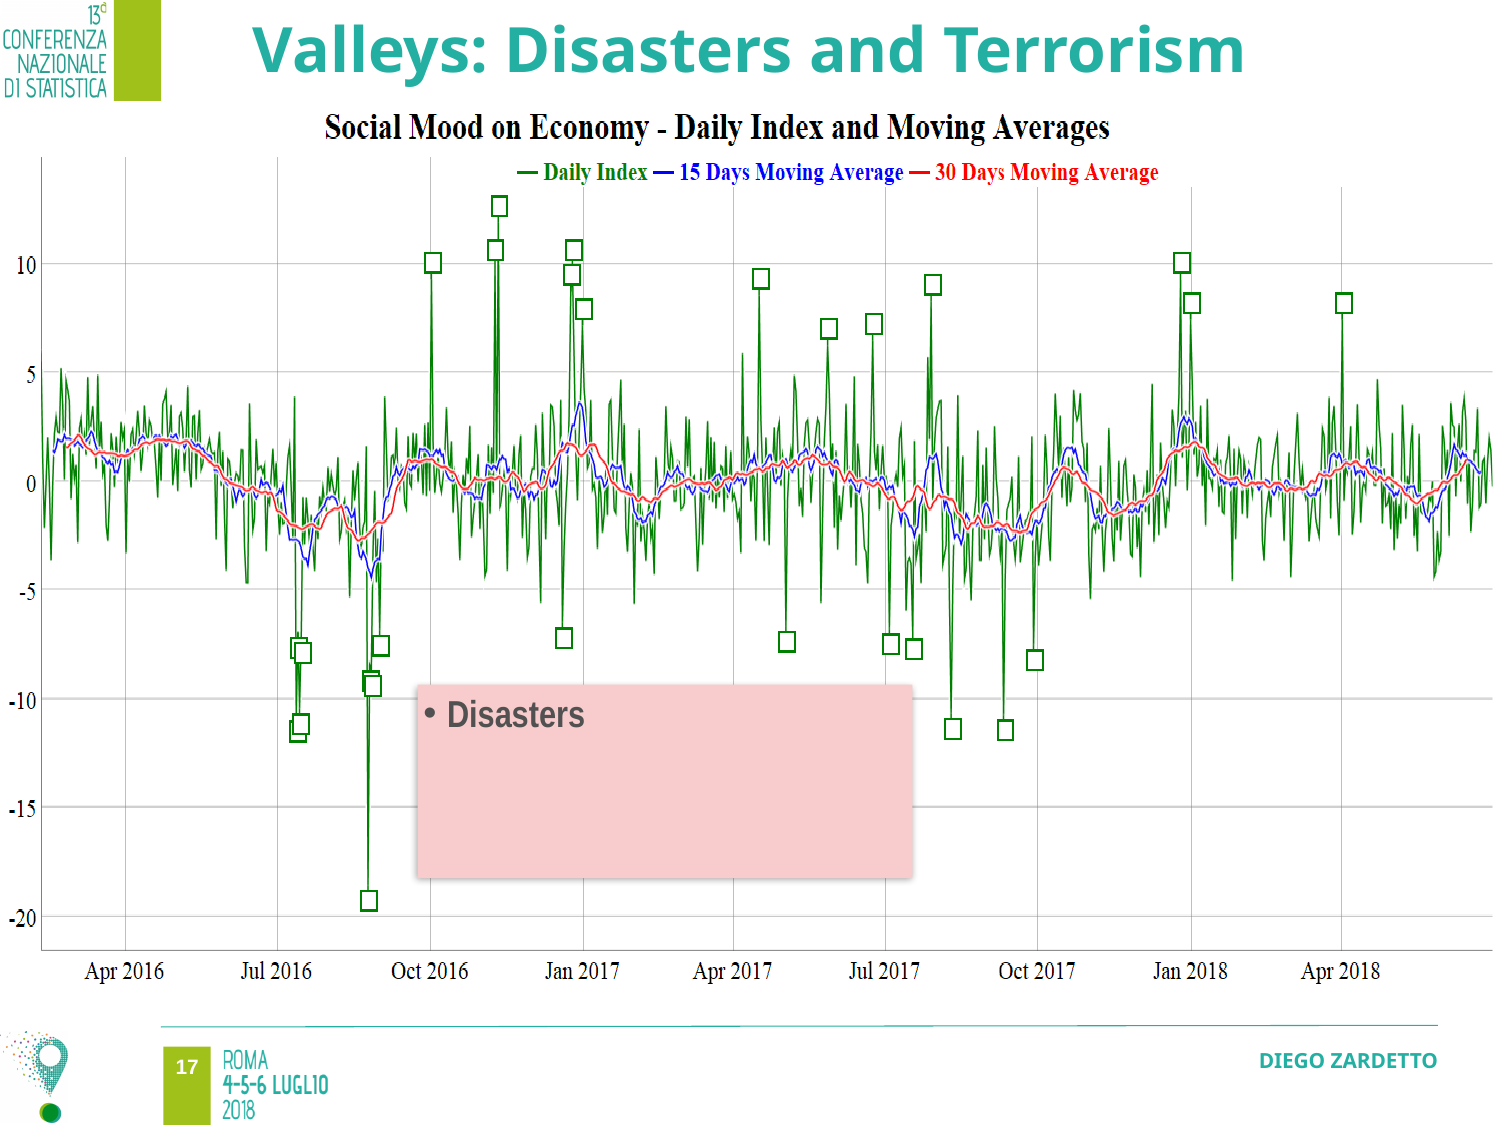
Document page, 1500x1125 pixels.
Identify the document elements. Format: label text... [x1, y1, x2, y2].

text_box Valleys: Disasters and Terrorism [117, 4, 1383, 92]
picture [0, 106, 1499, 991]
